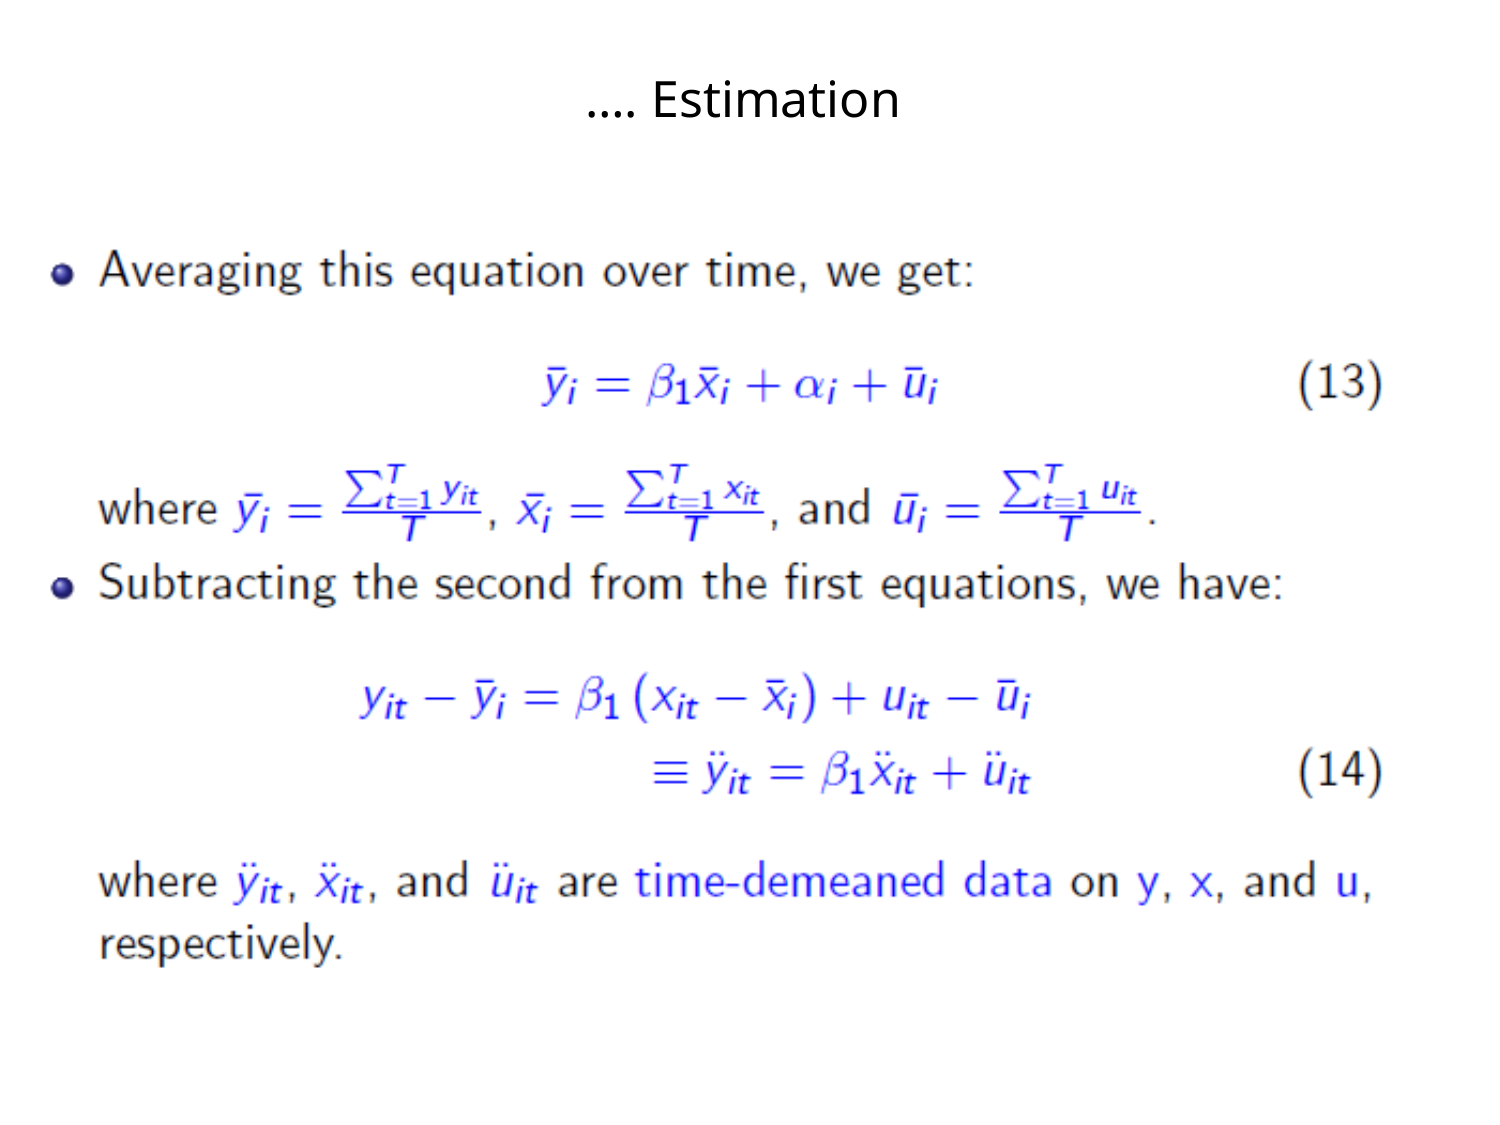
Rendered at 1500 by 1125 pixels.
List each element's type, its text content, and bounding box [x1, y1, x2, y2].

title …. Estimation [75, 45, 1425, 150]
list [30, 212, 1452, 1016]
